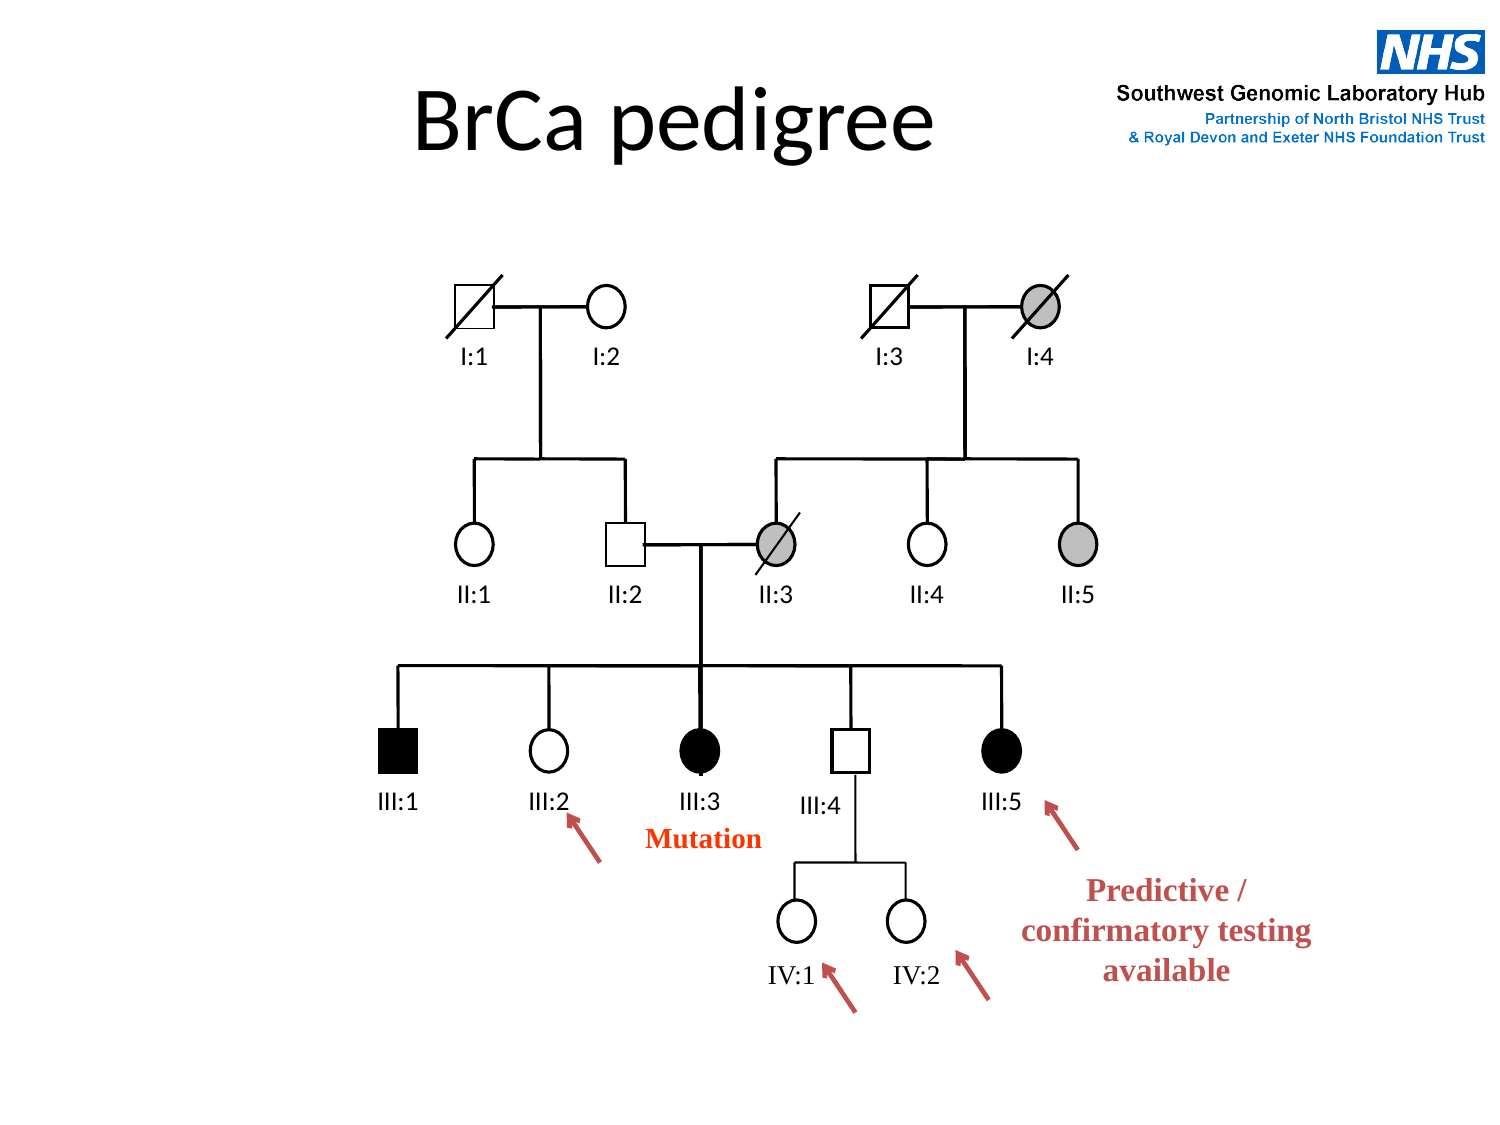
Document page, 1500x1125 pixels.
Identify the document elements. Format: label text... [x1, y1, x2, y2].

text_box [455, 523, 494, 566]
text_box [587, 285, 626, 328]
text_box I:1 [460, 338, 489, 372]
text_box [832, 729, 870, 773]
text_box [955, 949, 989, 1001]
text_box [455, 285, 494, 328]
text_box III:4 [799, 787, 841, 820]
text_box Predictive / confirmatory testing available [988, 860, 1345, 996]
text_box [982, 729, 1021, 773]
text_box IV:2 [866, 949, 967, 998]
text_box III:5 [981, 782, 1023, 816]
text_box [1044, 799, 1078, 851]
text_box I:2 [592, 338, 621, 372]
text_box II:3 [758, 576, 794, 609]
text_box [757, 523, 796, 566]
text_box [379, 729, 417, 773]
text_box [530, 729, 568, 773]
text_box [606, 523, 645, 566]
text_box I:4 [1026, 338, 1055, 372]
text_box [566, 812, 601, 863]
text_box [1059, 523, 1097, 566]
title BrCa pedigree [0, 45, 1350, 183]
text_box [822, 962, 856, 1013]
text_box II:5 [1060, 576, 1096, 609]
text_box II:2 [607, 576, 643, 609]
text_box [1021, 285, 1060, 328]
text_box II:4 [909, 576, 945, 609]
text_box III:3 [679, 782, 721, 812]
text_box III:2 [528, 782, 570, 816]
text_box Mutation [622, 812, 786, 863]
text_box [870, 285, 909, 328]
text_box [680, 729, 719, 773]
text_box I:3 [875, 338, 904, 372]
text_box III:1 [377, 782, 419, 816]
text_box IV:1 [750, 949, 834, 998]
text_box [908, 523, 947, 566]
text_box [777, 862, 926, 943]
picture [1115, 30, 1485, 148]
text_box II:1 [456, 576, 492, 609]
